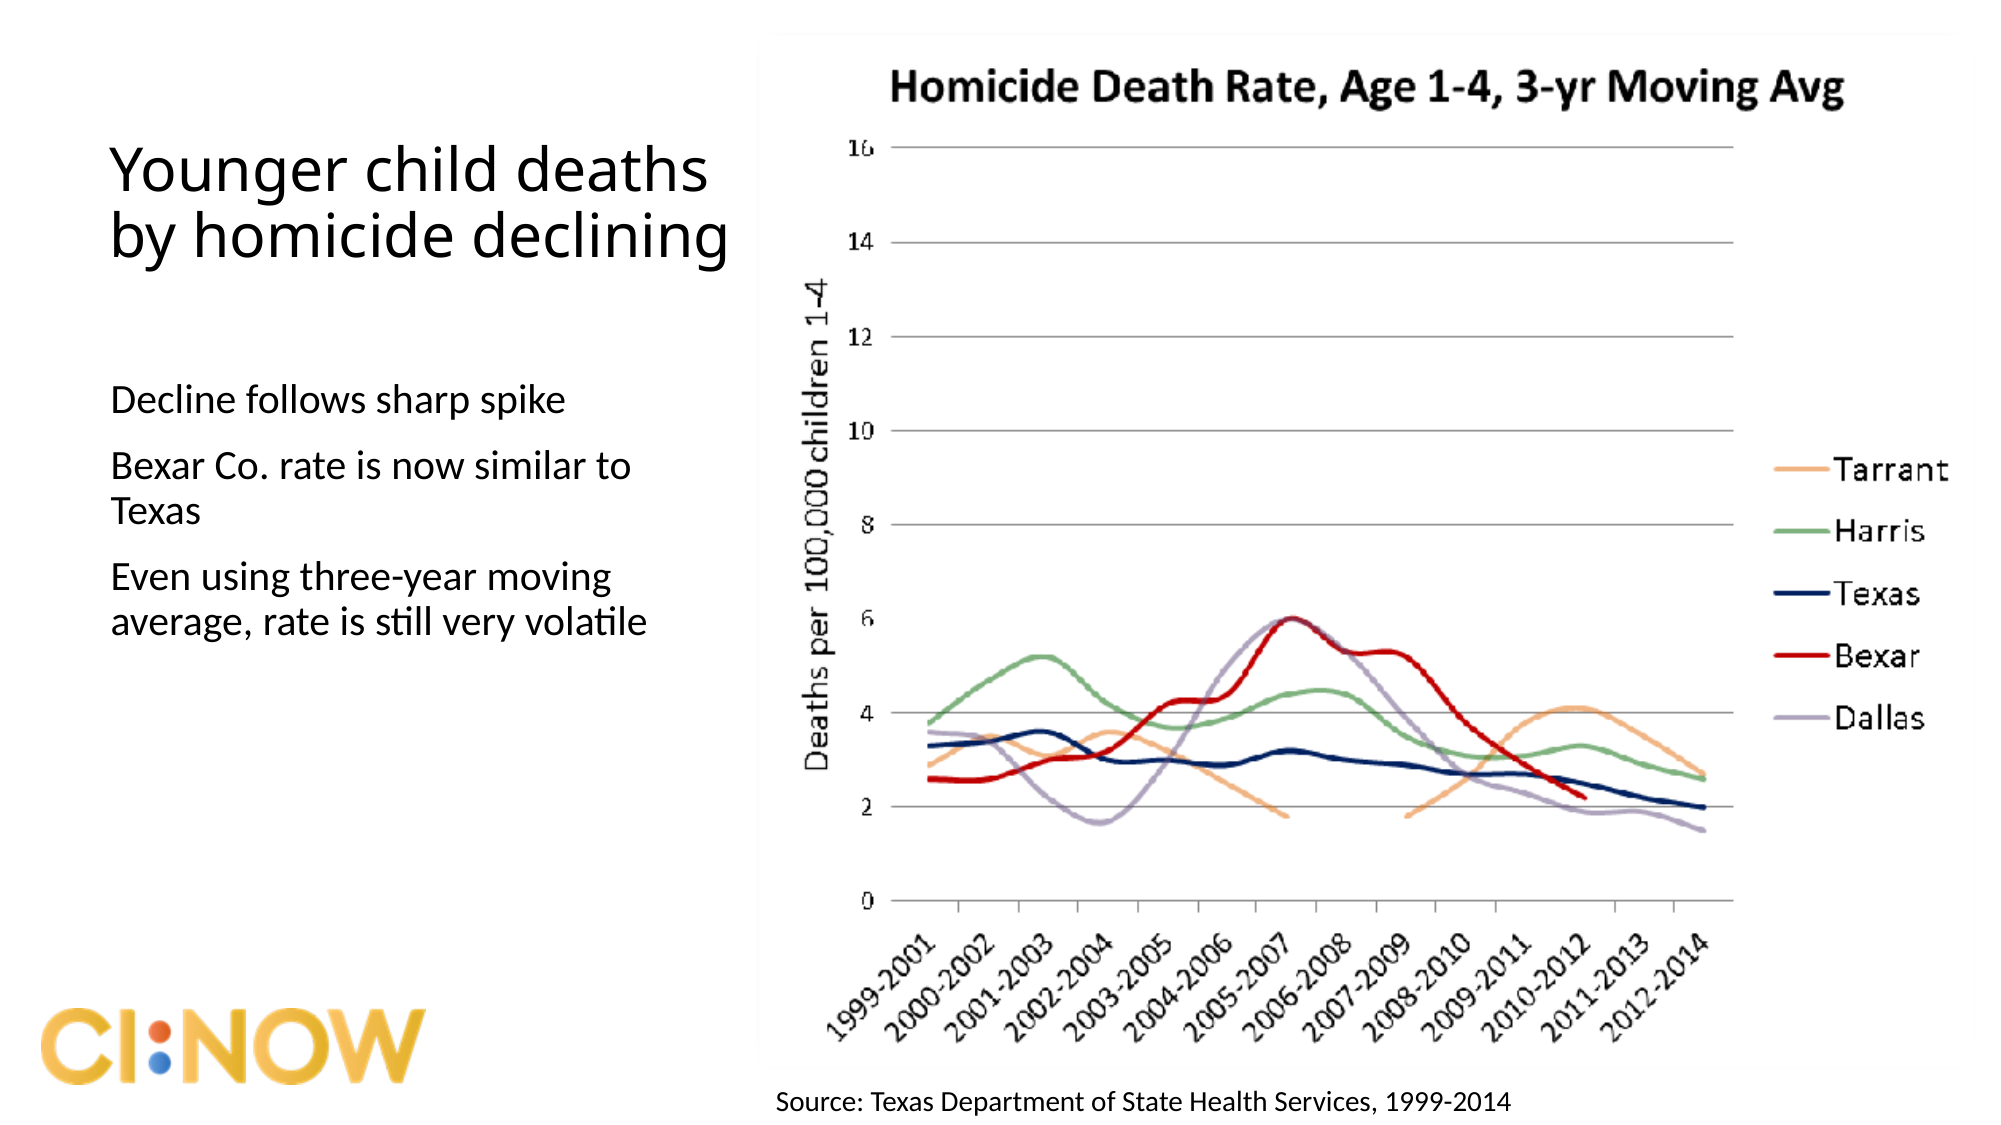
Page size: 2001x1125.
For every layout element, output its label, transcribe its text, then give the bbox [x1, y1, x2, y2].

text_box Source: Texas Department of State Health Services, 1999-2014 [761, 1074, 1528, 1125]
picture [41, 1008, 426, 1085]
picture [756, 32, 1977, 1069]
list Decline follows sharp spike Bexar Co. rate is now similar to Texas Even using three-year moving average, rate is still very volatile [95, 299, 728, 1010]
title Younger child deaths by homicide declining [94, 121, 750, 279]
